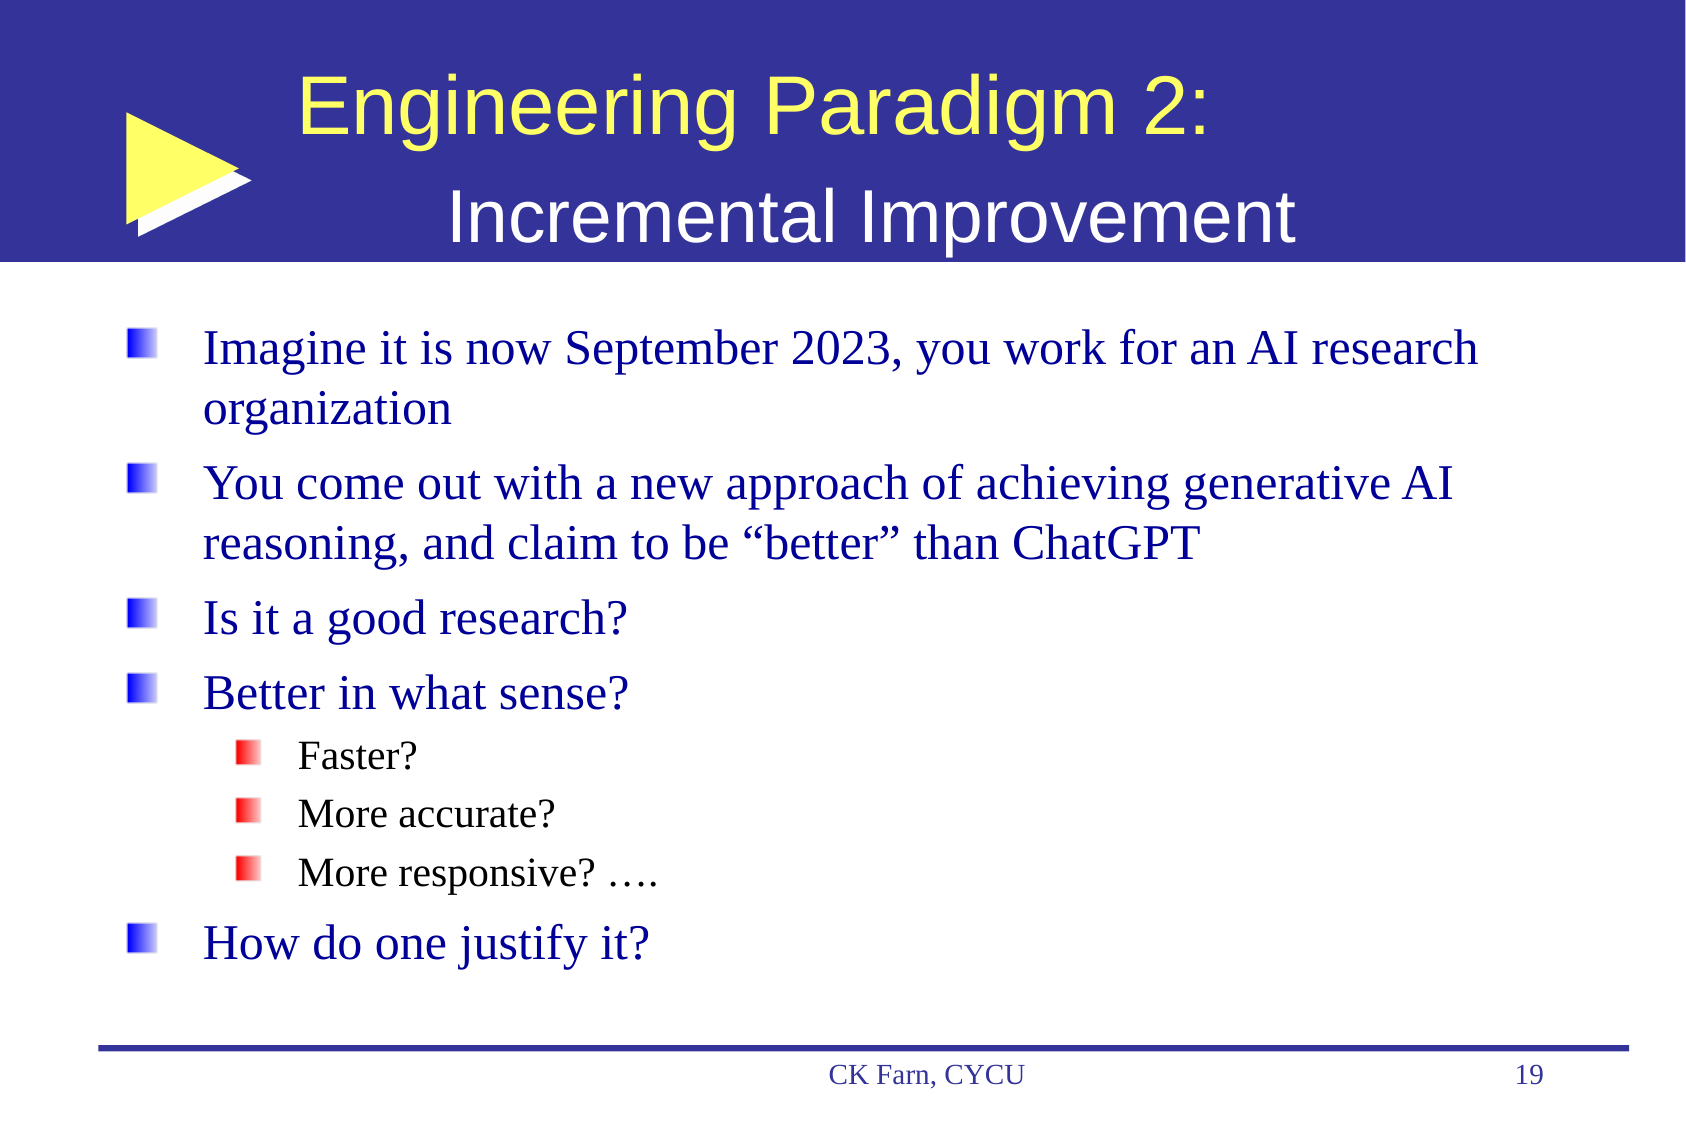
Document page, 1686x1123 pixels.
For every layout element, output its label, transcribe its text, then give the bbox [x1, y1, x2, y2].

picture [125, 326, 161, 362]
picture [125, 596, 161, 632]
picture [125, 921, 161, 957]
picture [125, 461, 161, 497]
slide_number 19 [1207, 1048, 1560, 1123]
footer CK Farn, CYCU [660, 1048, 1194, 1123]
list Imagine it is now September 2023, you work for an AI research organization You come out with a new approach of achieving generative AI reasoning, and claim to be “better” than ChatGPT Is it a good research? Better in what sense? Faster? More accurate? More responsive? …. How do one justify it? [110, 306, 1544, 981]
title Engineering Paradigm 2: Incremental Improvement [280, 62, 1560, 250]
picture [234, 738, 264, 768]
picture [234, 796, 264, 826]
picture [234, 854, 264, 884]
picture [125, 671, 161, 707]
